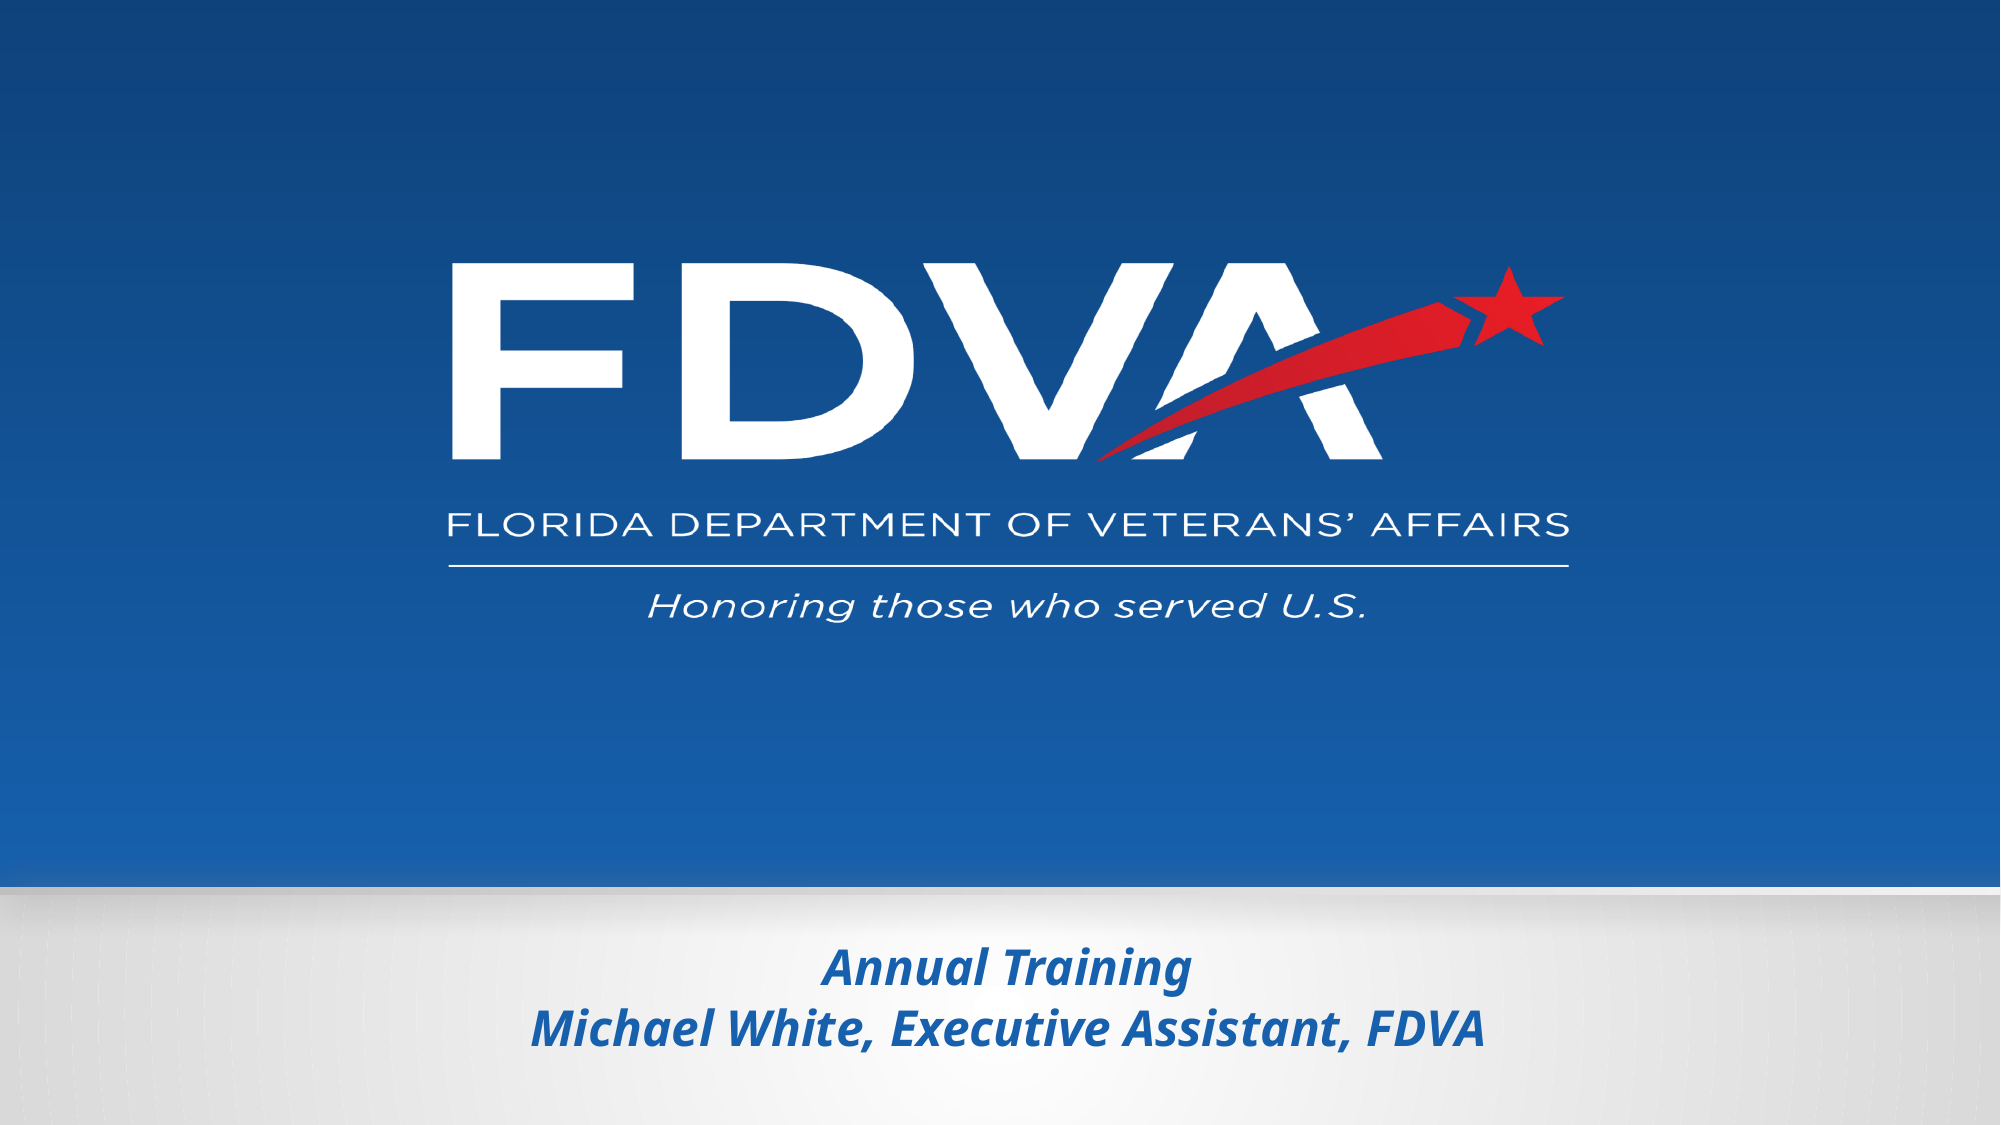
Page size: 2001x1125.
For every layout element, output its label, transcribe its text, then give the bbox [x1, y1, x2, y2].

title Annual Training Michael White, Executive Assistant, FDVA [158, 929, 1859, 1067]
picture [433, 259, 1584, 625]
